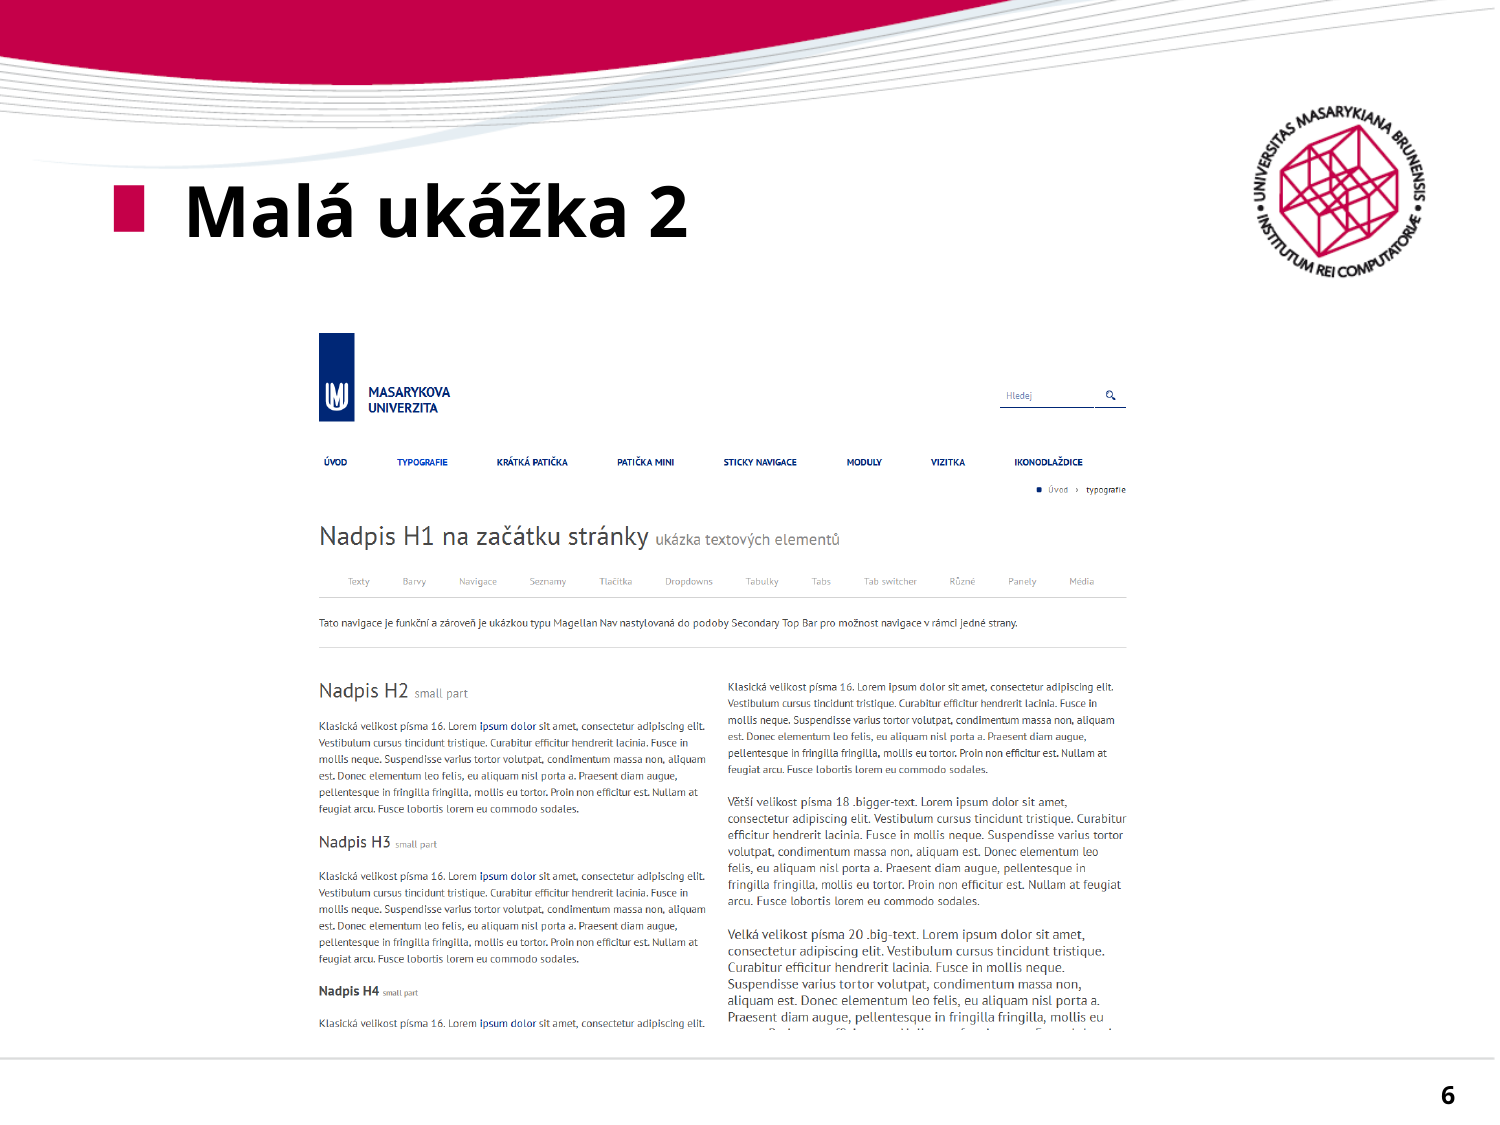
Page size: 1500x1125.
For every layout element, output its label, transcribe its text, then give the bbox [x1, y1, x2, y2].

picture [0, 0, 1497, 1118]
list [168, 333, 1291, 1030]
slide_number 6 [1360, 1075, 1471, 1118]
title Malá ukážka 2 [168, 154, 1206, 264]
